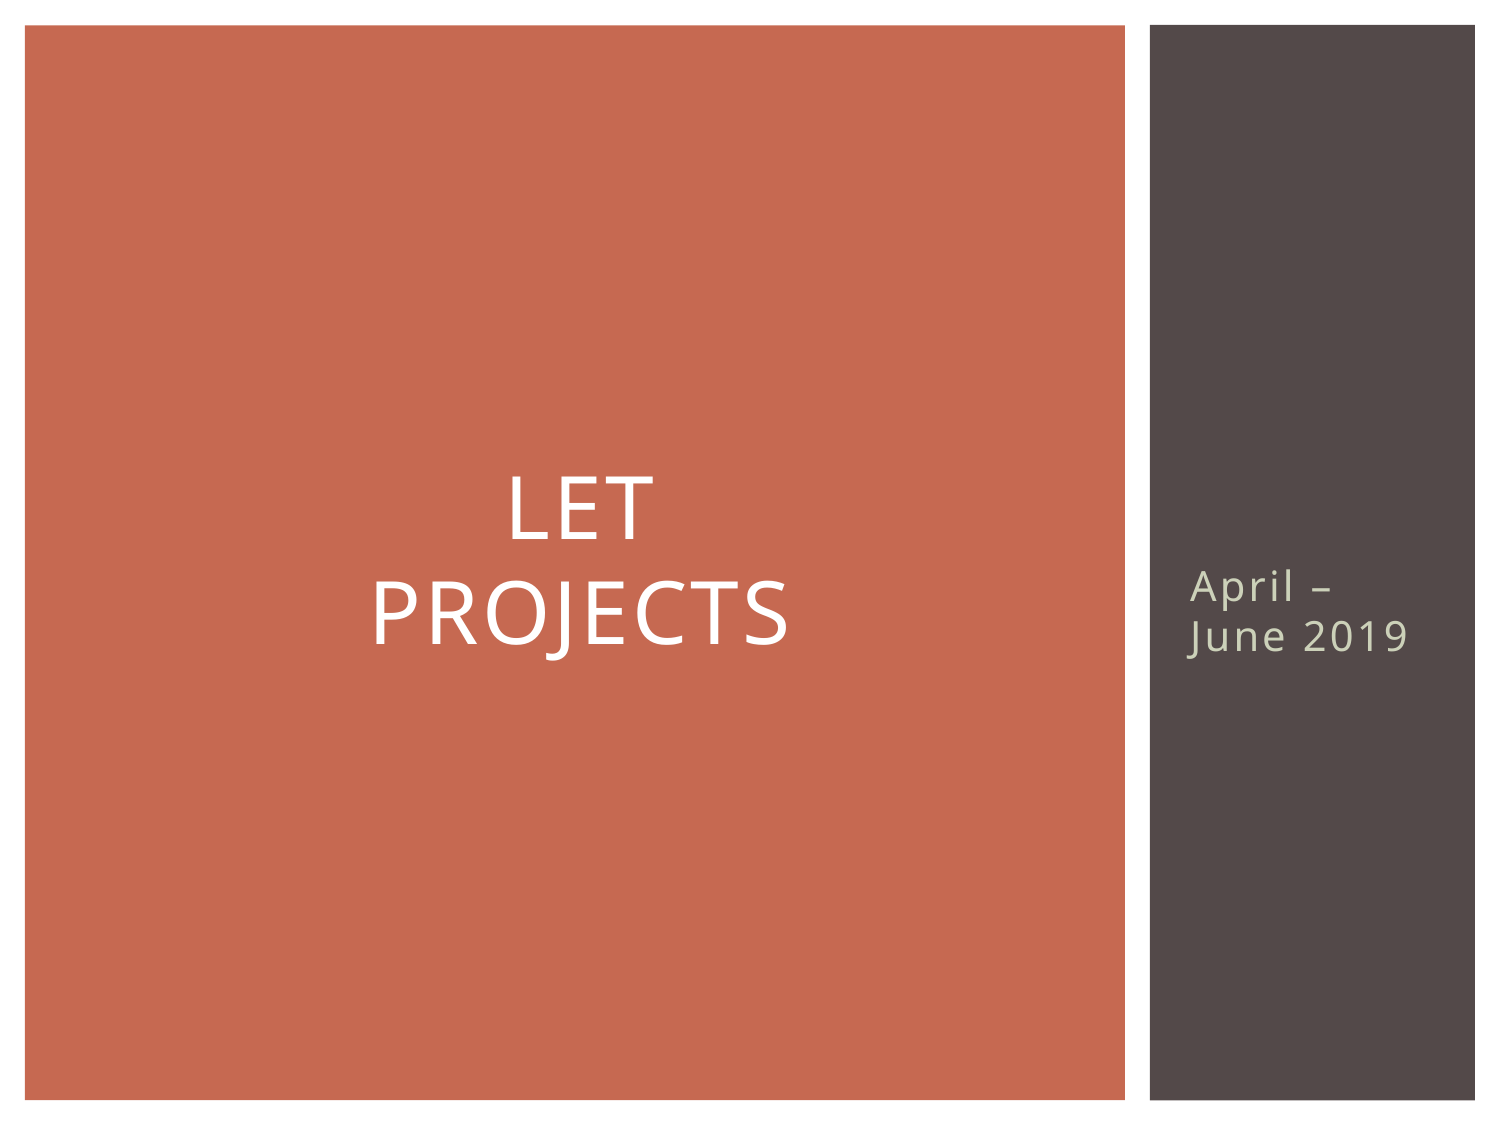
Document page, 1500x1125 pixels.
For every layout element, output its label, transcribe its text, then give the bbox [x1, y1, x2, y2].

title LeT PROJECTS [62, 474, 1100, 745]
list April – June 2019 [1175, 474, 1438, 745]
